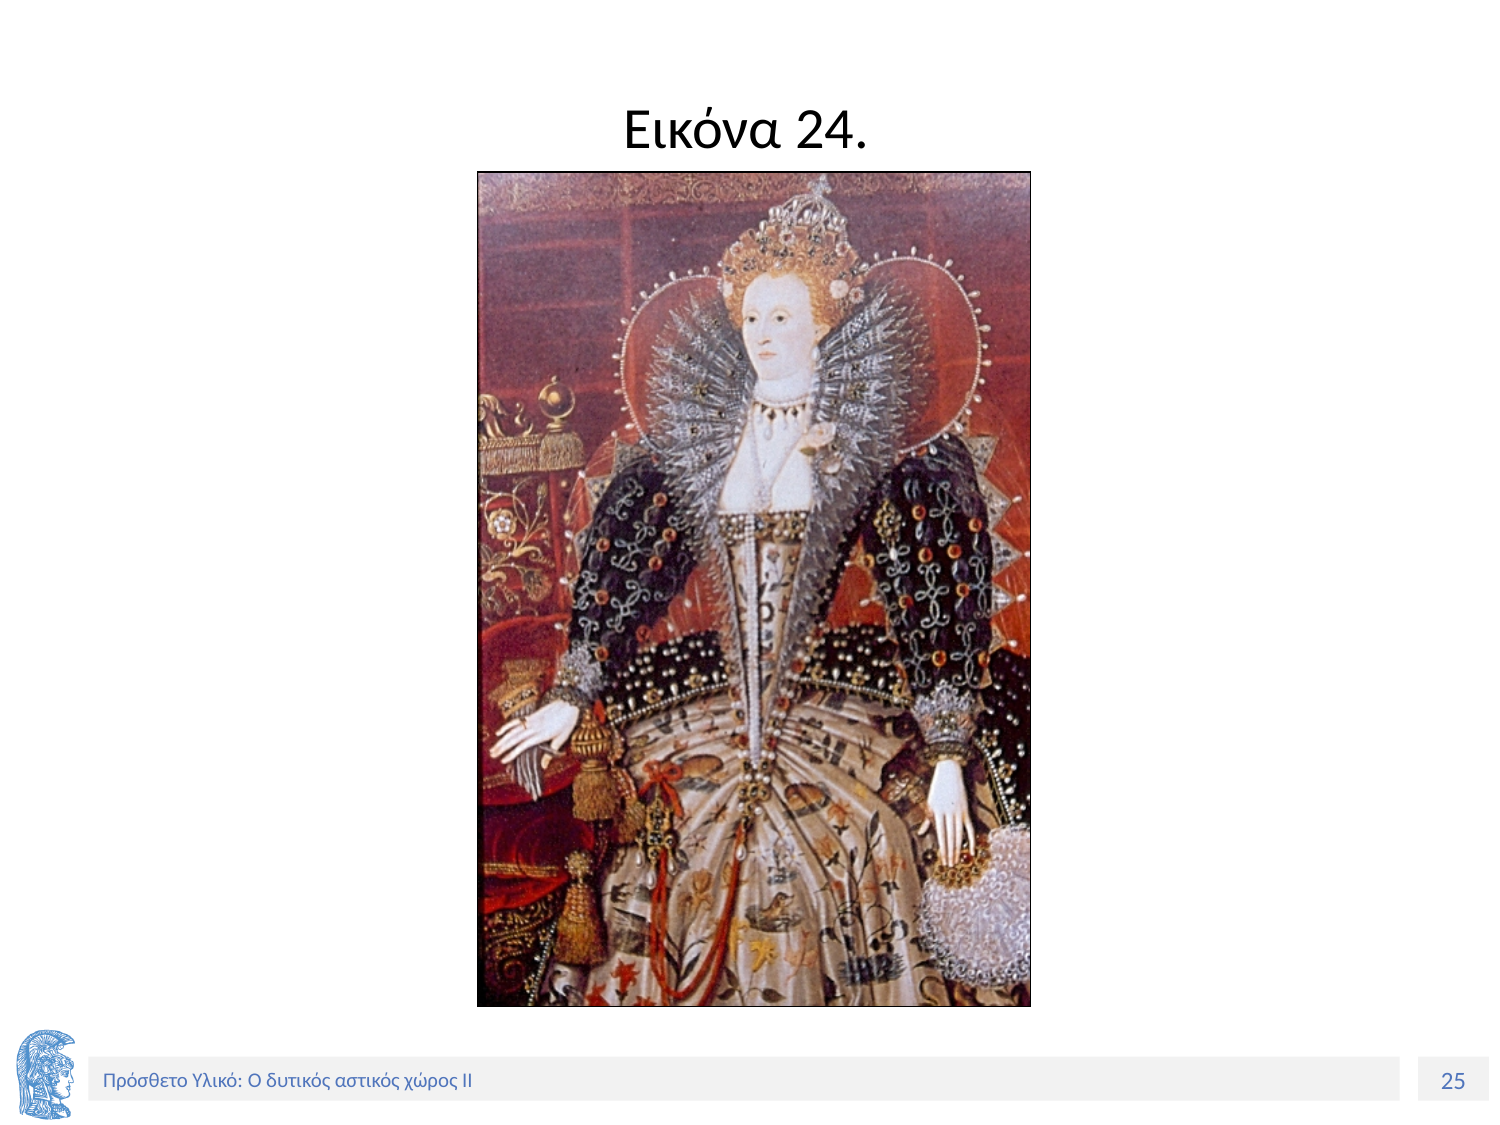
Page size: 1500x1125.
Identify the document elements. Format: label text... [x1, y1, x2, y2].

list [477, 172, 1031, 1006]
picture [9, 1026, 81, 1120]
text_box Εικόνα 24. [608, 82, 901, 171]
